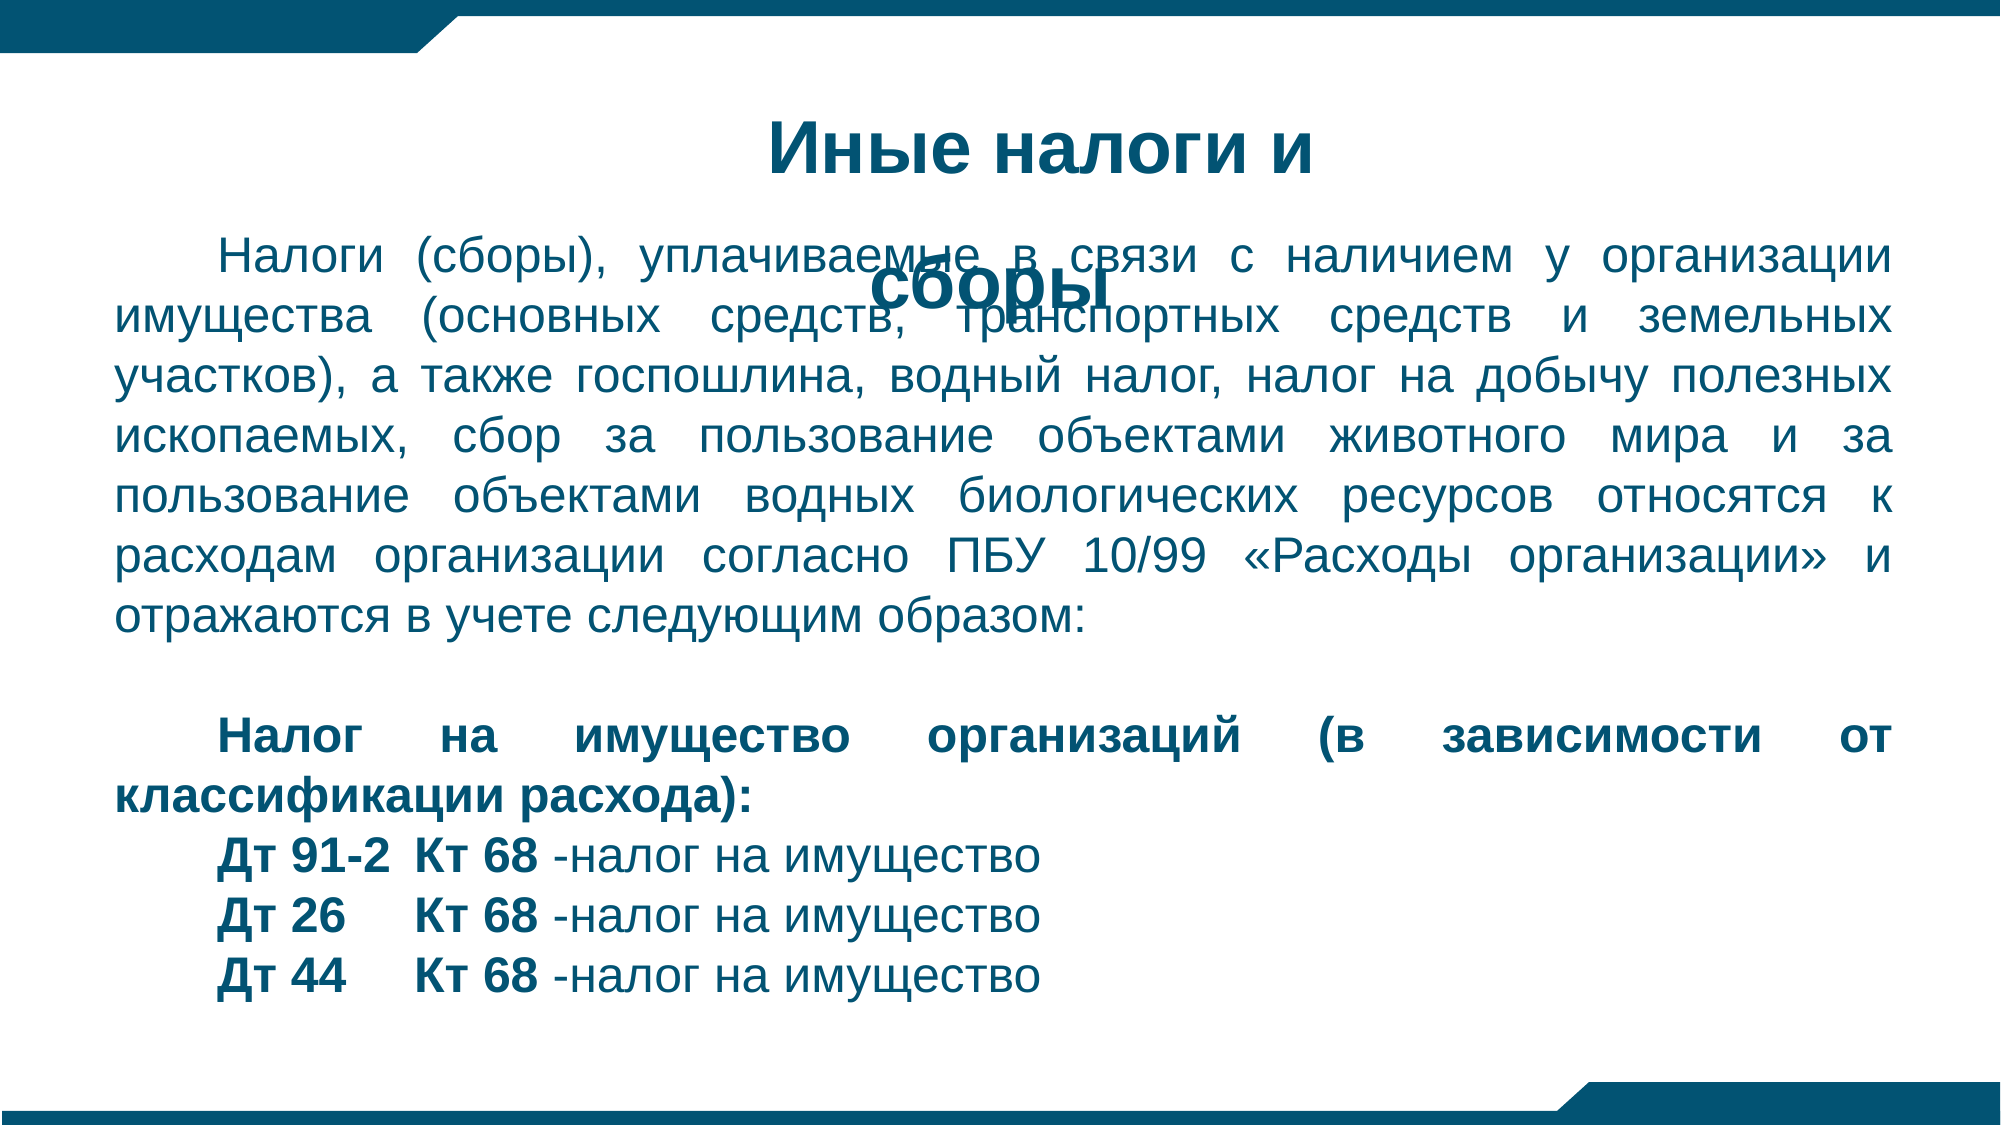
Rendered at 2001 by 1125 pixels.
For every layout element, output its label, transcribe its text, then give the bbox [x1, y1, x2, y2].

text_box Иные налоги и сборы [569, 45, 1412, 196]
text_box Налоги (сборы), уплачиваемые в связи с наличием у организации имущества (основных средств, транспортных средств и земельных участков), а также госпошлина, водный налог, налог на добычу полезных ископаемых, сбор за пользование объектами животного мира и за пользование объектами водных биологических ресурсов относятся к расходам организации согласно ПБУ 10/99 «Расходы организации» и отражаются в учете следующим образом: Налог на имущество организаций (в зависимости от классификации расхода): Дт 91-2 Кт 68 -налог на имущество Дт 26 Кт 68 -налог на имущество Дт 44 Кт 68 -налог на имущество [99, 215, 1908, 1011]
